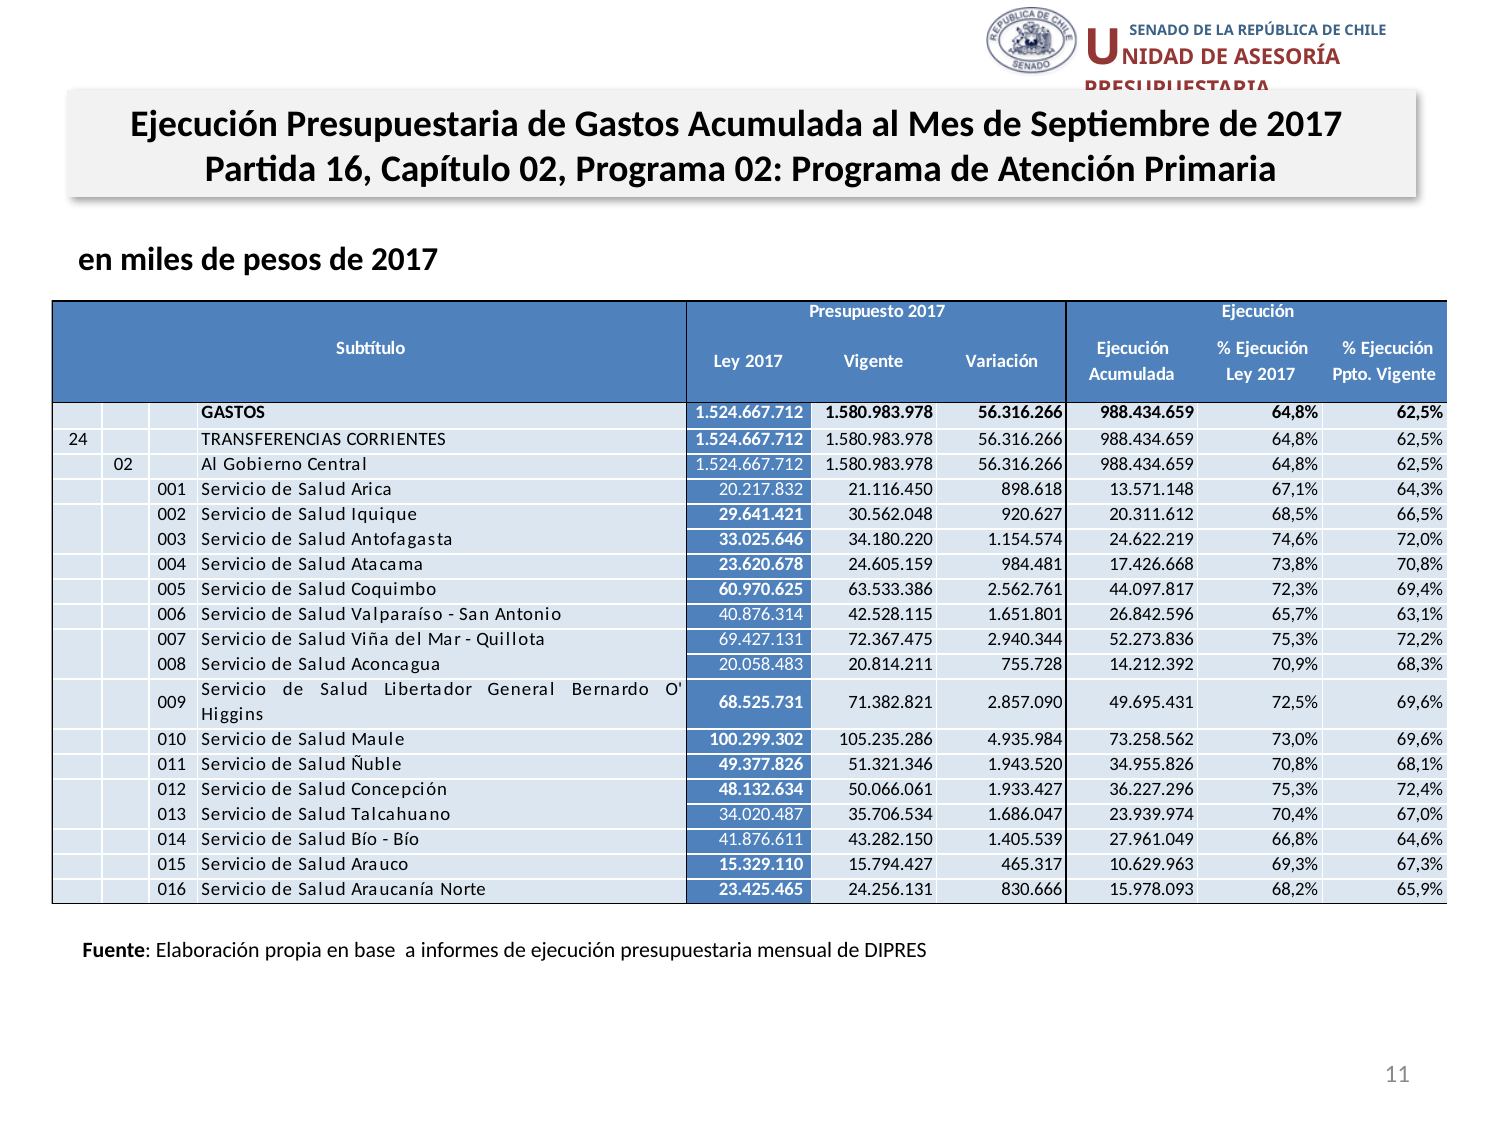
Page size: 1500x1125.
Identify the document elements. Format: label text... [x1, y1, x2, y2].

text_box en miles de pesos de 2017 [63, 229, 1414, 298]
picture [986, 7, 1079, 76]
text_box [51, 300, 1449, 906]
slide_number 11 [1074, 1042, 1425, 1103]
text_box Fuente: Elaboración propia en base a informes de ejecución presupuestaria mensual de DIPRES [67, 927, 1428, 988]
text_box Ejecución Presupuestaria de Gastos Acumulada al Mes de Septiembre de 2017 Partida 16, Capítulo 02, Programa 02: Programa de Atención Primaria [67, 90, 1415, 197]
